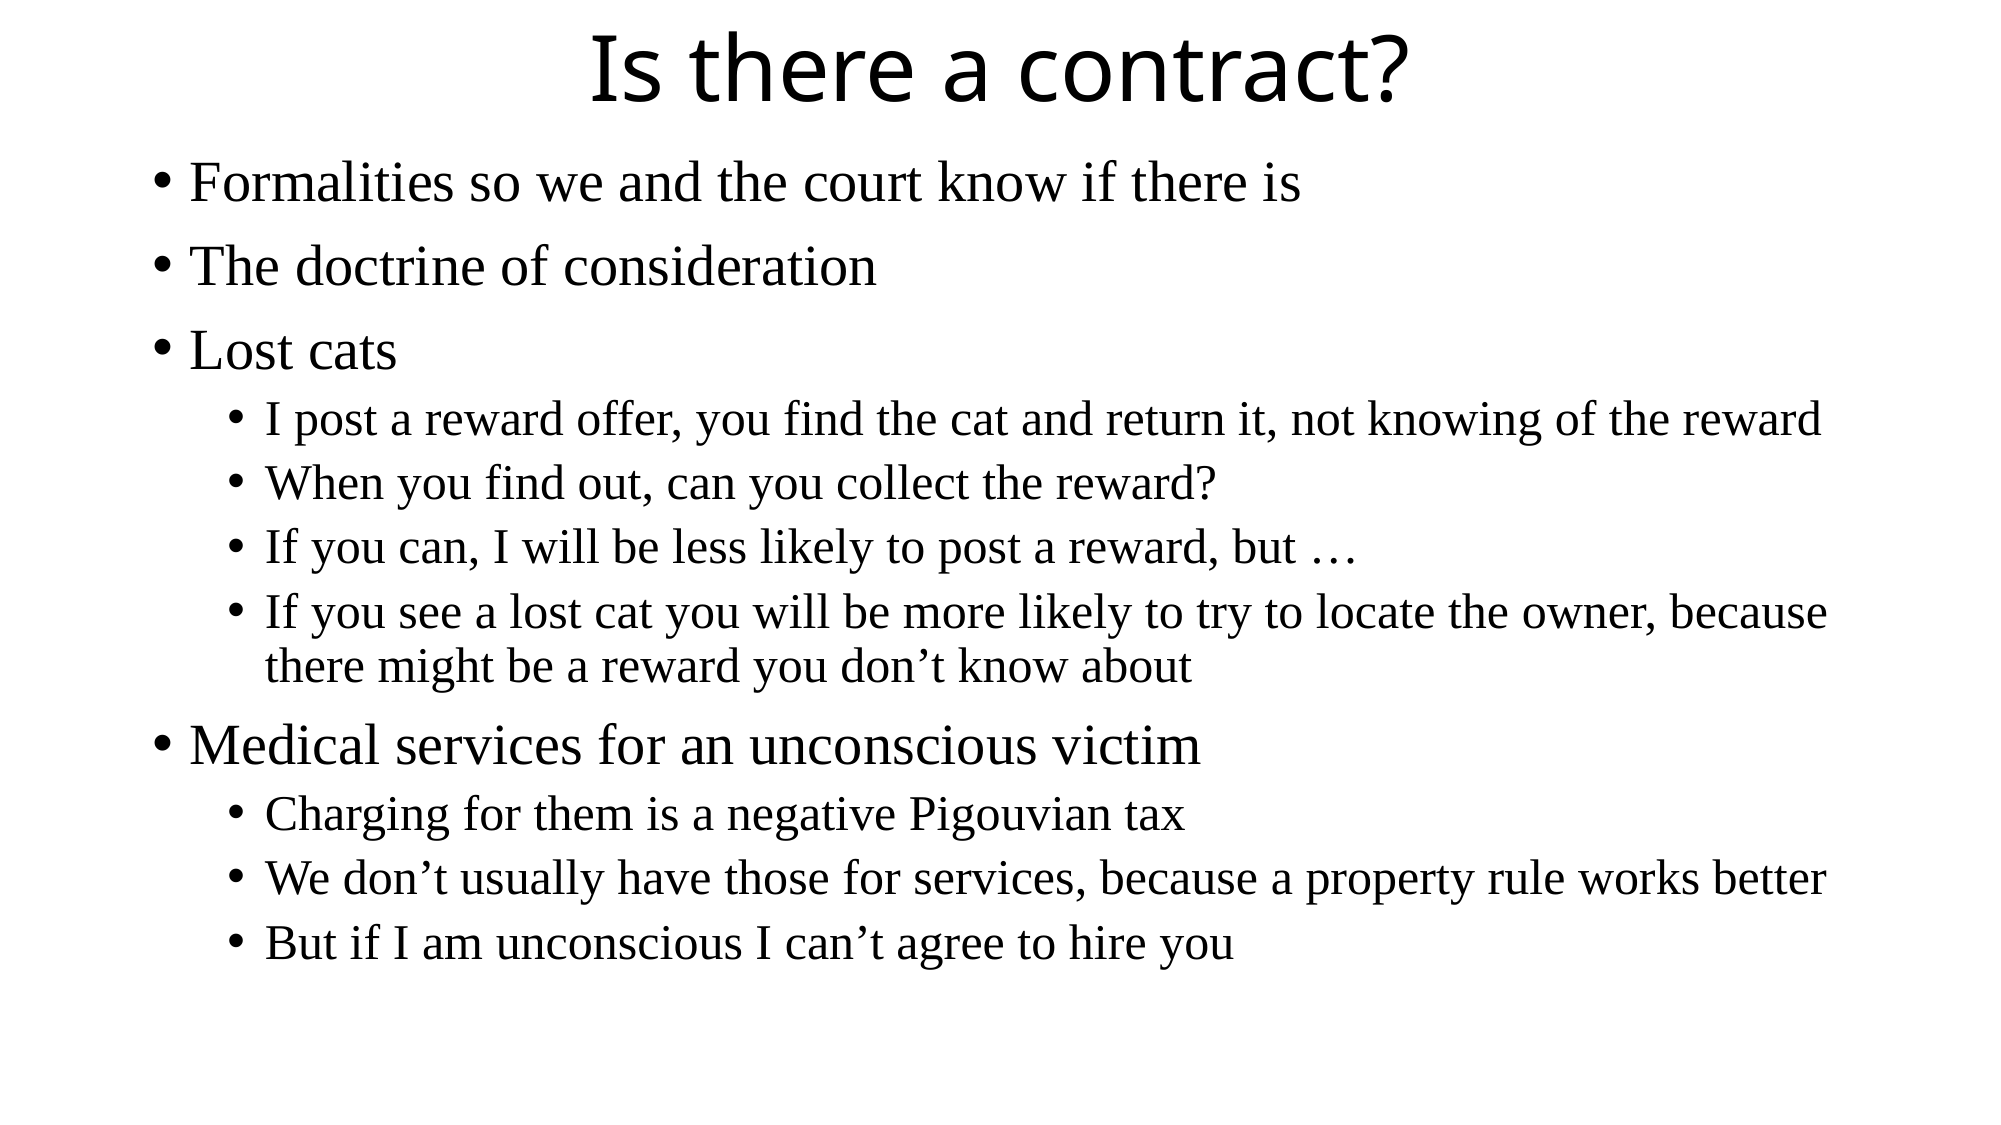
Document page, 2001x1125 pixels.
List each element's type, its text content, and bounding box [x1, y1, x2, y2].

list Formalities so we and the court know if there is The doctrine of consideration Lost cats I post a reward offer, you find the cat and return it, not knowing of the reward When you find out, can you collect the reward? If you can, I will be less likely to post a reward, but … If you see a lost cat you will be more likely to try to locate the owner, because there might be a reward you don’t know about Medical services for an unconscious victim Charging for them is a negative Pigouvian tax We don’t usually have those for services, because a property rule works better But if I am unconscious I can’t agree to hire you [137, 143, 1863, 1125]
title Is there a contract? [137, 0, 1863, 143]
